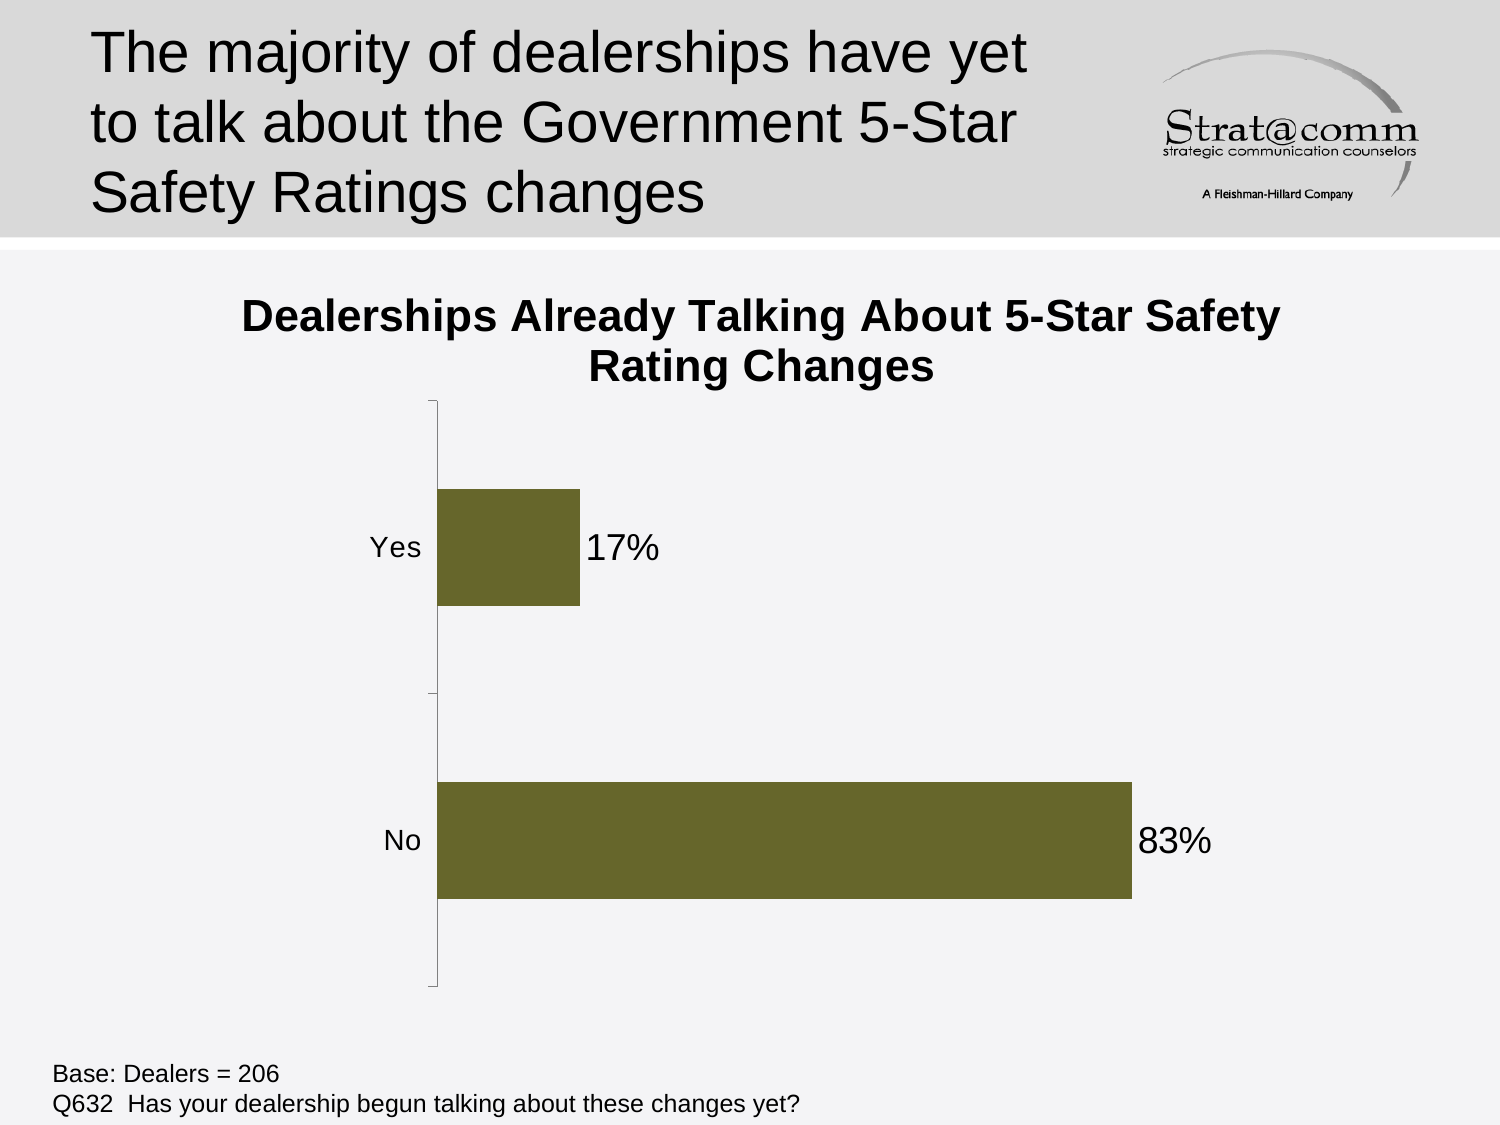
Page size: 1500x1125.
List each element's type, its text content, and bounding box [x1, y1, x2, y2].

text_box Base: Dealers = 206 Q632 Has your dealership begun talking about these changes yet? [37, 1049, 1450, 1125]
title The majority of dealerships have yet to talk about the Government 5-Star Safety Ratings changes [74, 24, 1076, 213]
picture [1162, 49, 1419, 201]
chart [49, 262, 1476, 988]
